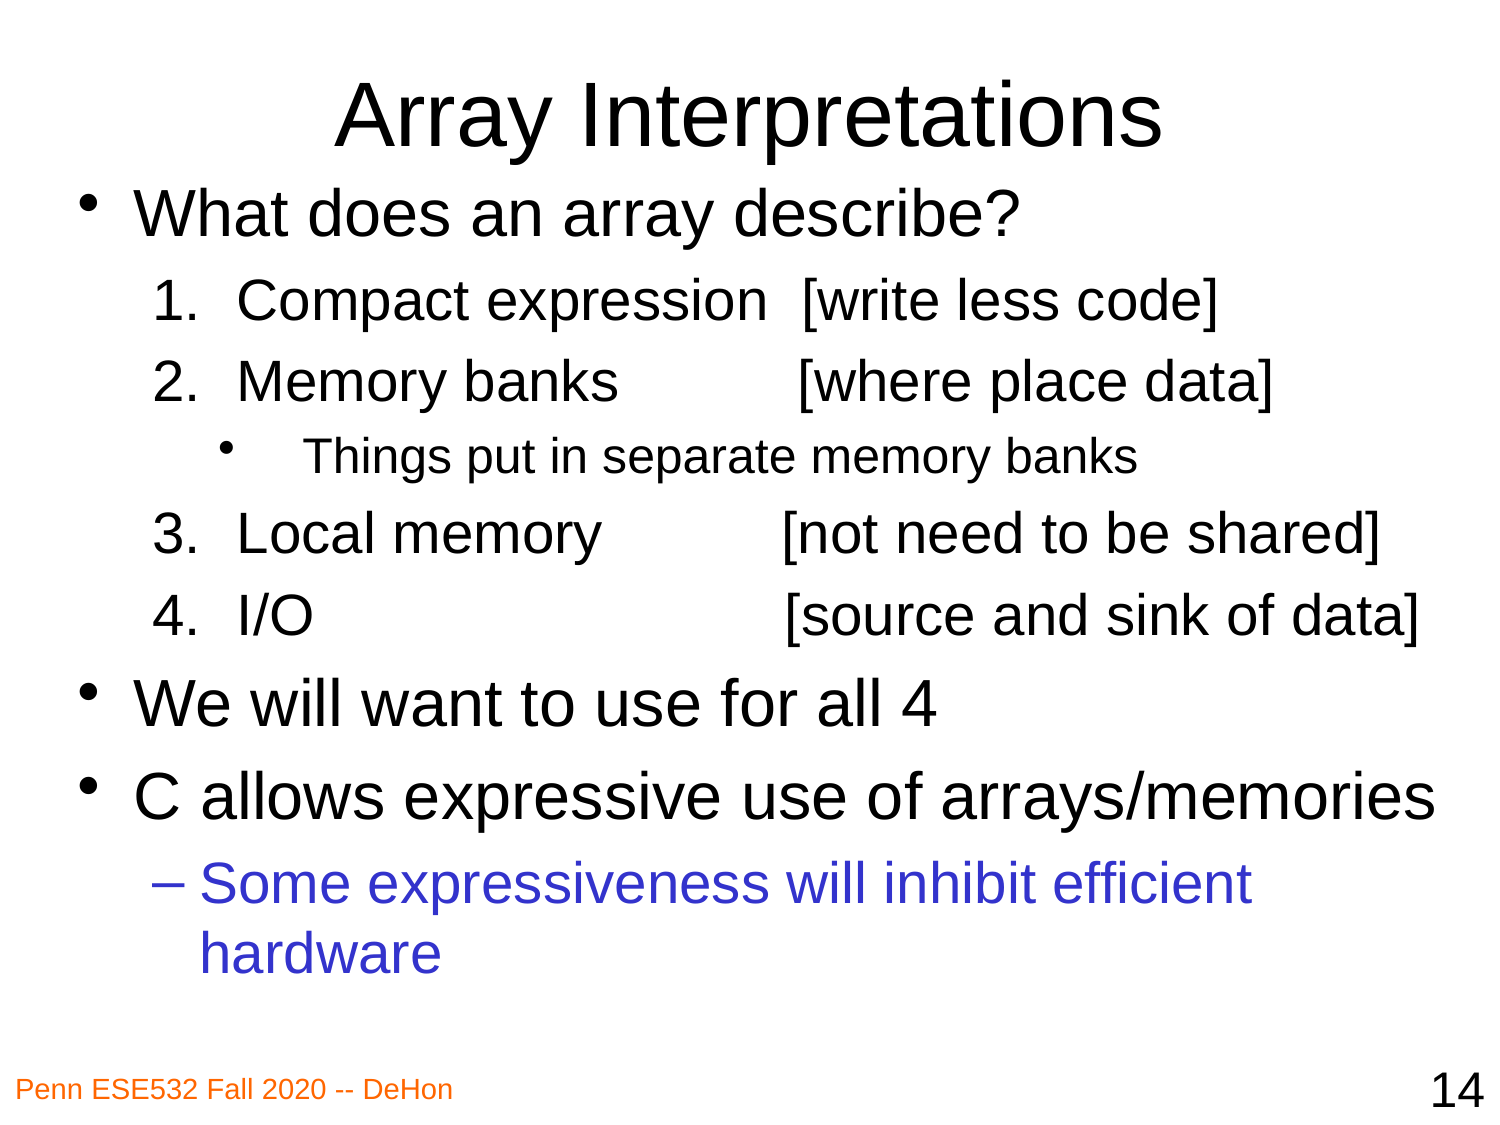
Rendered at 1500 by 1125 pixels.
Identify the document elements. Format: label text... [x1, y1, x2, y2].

slide_number 14 [1187, 1049, 1500, 1125]
slide_number Penn ESE532 Fall 2020 -- DeHon [0, 1062, 576, 1125]
title Array Interpretations [112, 16, 1388, 162]
list What does an array describe? Compact expression [write less code] Memory banks [where place data] Things put in separate memory banks Local memory [not need to be shared] I/O [source and sink of data] We will want to use for all 4 C allows expressive use of arrays/memories Some expressiveness will inhibit efficient hardware [62, 162, 1463, 838]
